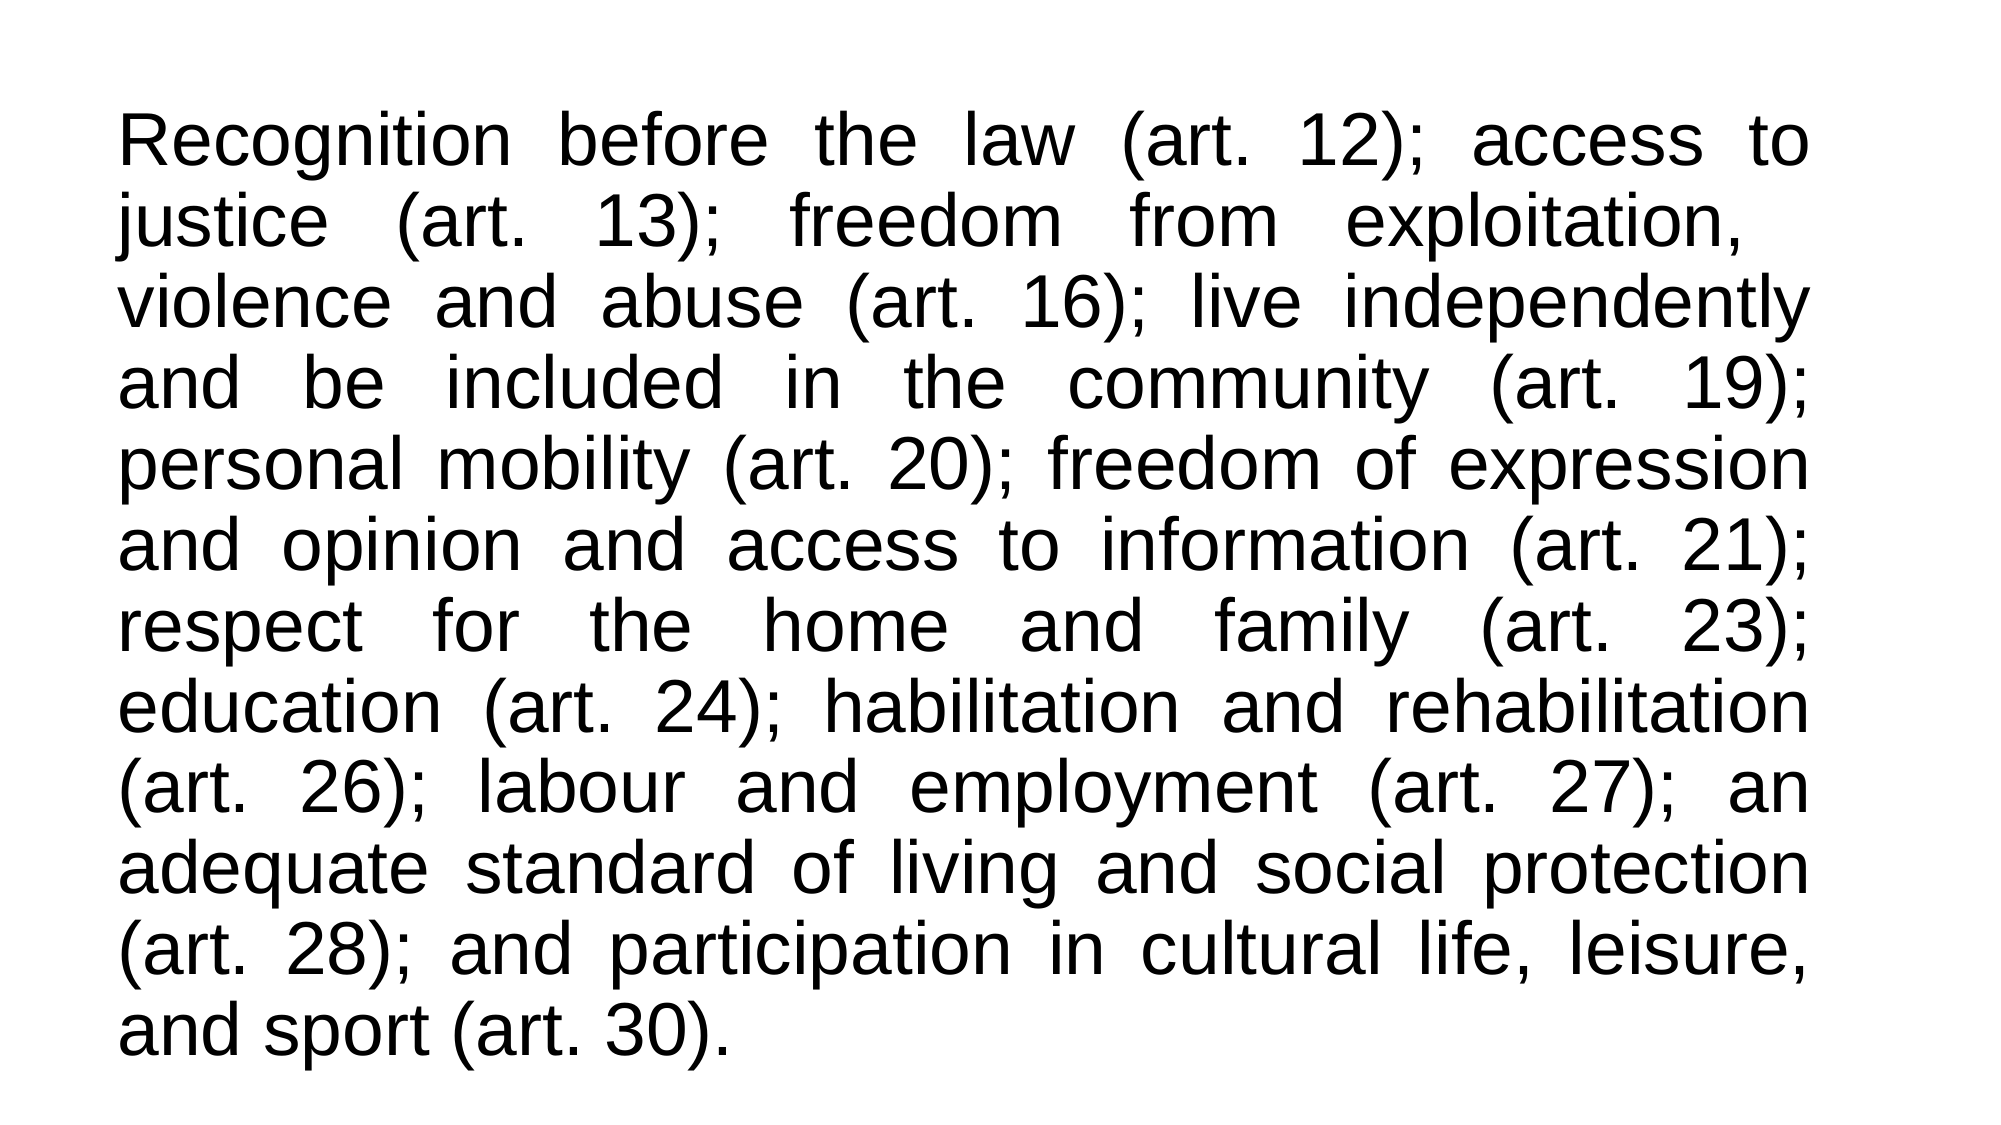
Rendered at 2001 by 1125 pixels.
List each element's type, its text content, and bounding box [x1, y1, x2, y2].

list Recognition before the law (art. 12); access to justice (art. 13); freedom from exploitation, violence and abuse (art. 16); live independently and be included in the community (art. 19); personal mobility (art. 20); freedom of expression and opinion and access to information (art. 21); respect for the home and family (art. 23); education (art. 24); habilitation and rehabilitation (art. 26); labour and employment (art. 27); an adequate standard of living and social protection (art. 28); and participation in cultural life, leisure, and sport (art. 30). [102, 93, 1828, 1125]
